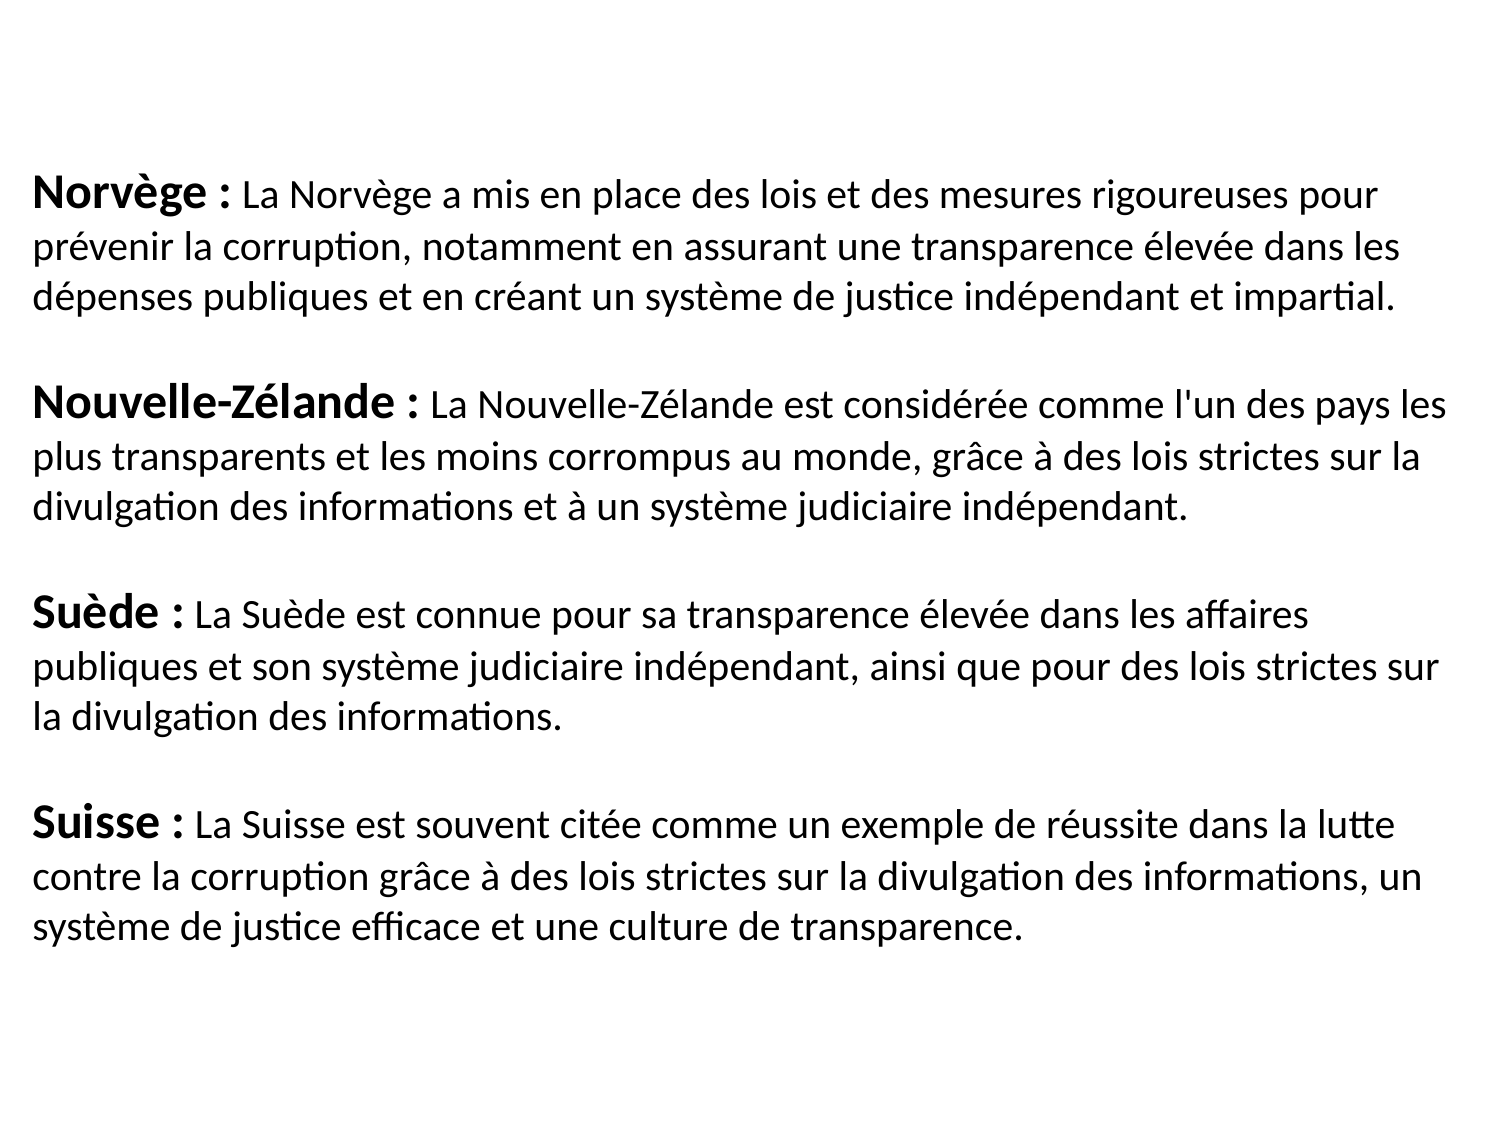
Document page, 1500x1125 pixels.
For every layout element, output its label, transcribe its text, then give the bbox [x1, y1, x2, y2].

text_box Norvège : La Norvège a mis en place des lois et des mesures rigoureuses pour prévenir la corruption, notamment en assurant une transparence élevée dans les dépenses publiques et en créant un système de justice indépendant et impartial. Nouvelle-Zélande : La Nouvelle-Zélande est considérée comme l'un des pays les plus transparents et les moins corrompus au monde, grâce à des lois strictes sur la divulgation des informations et à un système judiciaire indépendant. Suède : La Suède est connue pour sa transparence élevée dans les affaires publiques et son système judiciaire indépendant, ainsi que pour des lois strictes sur la divulgation des informations. Suisse : La Suisse est souvent citée comme un exemple de réussite dans la lutte contre la corruption grâce à des lois strictes sur la divulgation des informations, un système de justice efficace et une culture de transparence. [17, 151, 1483, 957]
